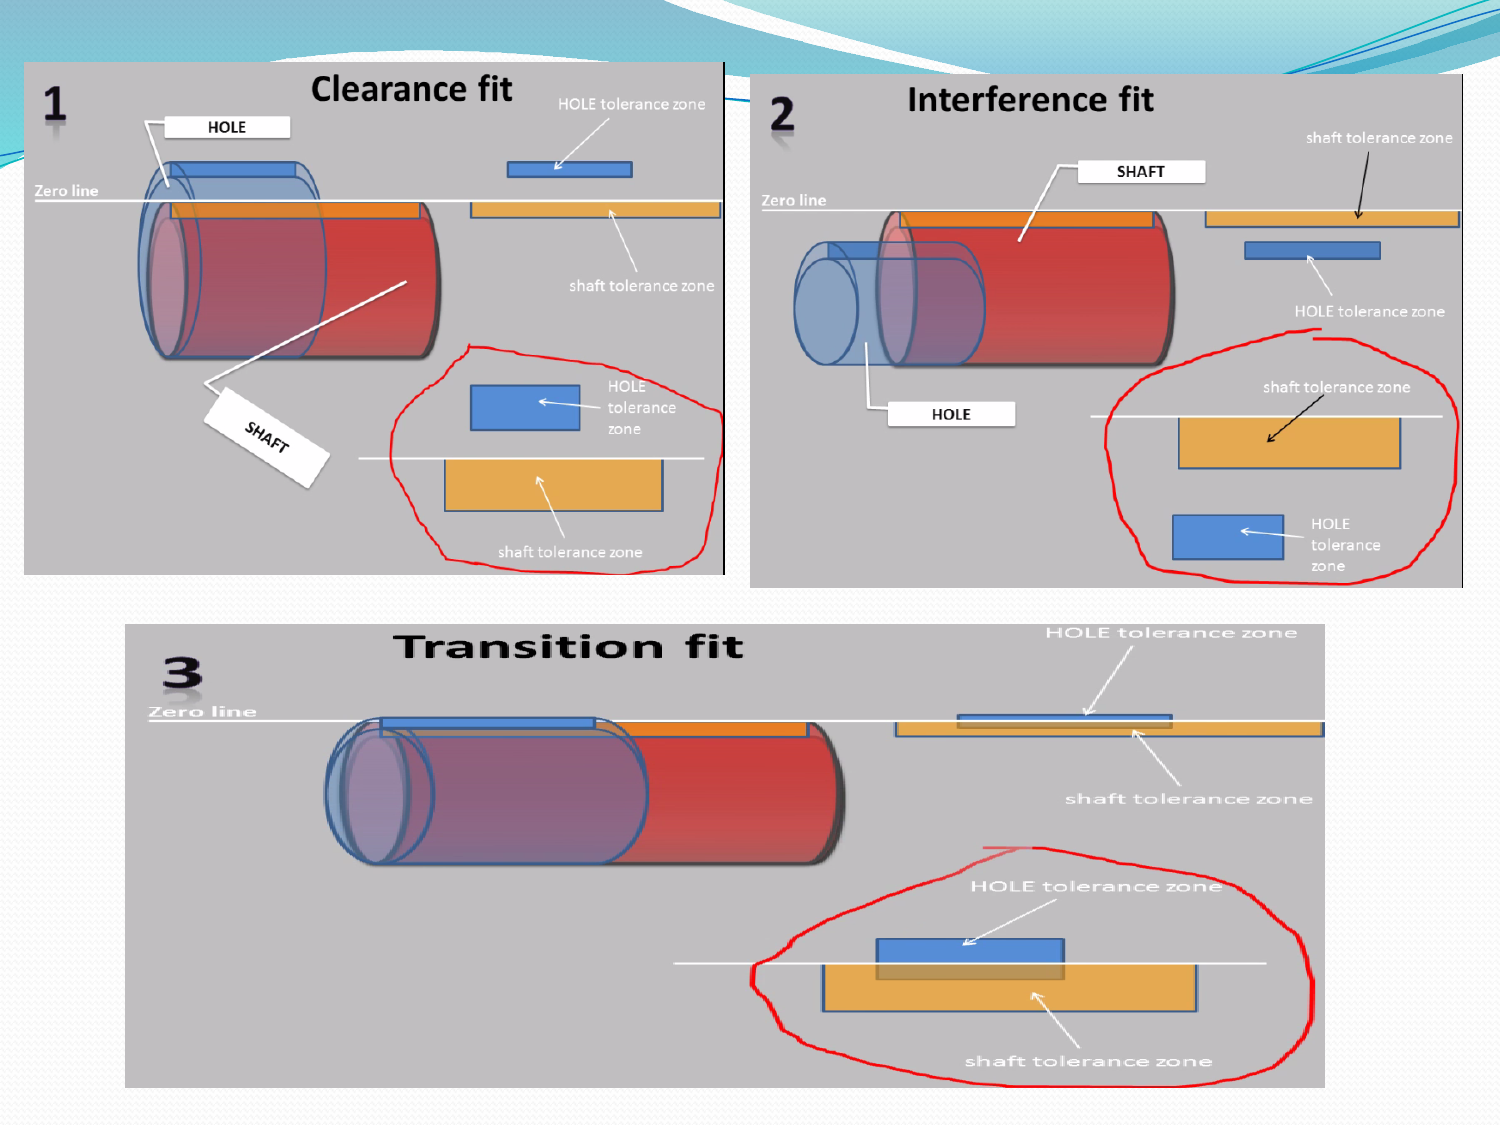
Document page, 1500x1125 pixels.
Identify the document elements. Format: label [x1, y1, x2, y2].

list [24, 62, 726, 575]
list [749, 74, 1463, 588]
picture [124, 624, 1326, 1088]
